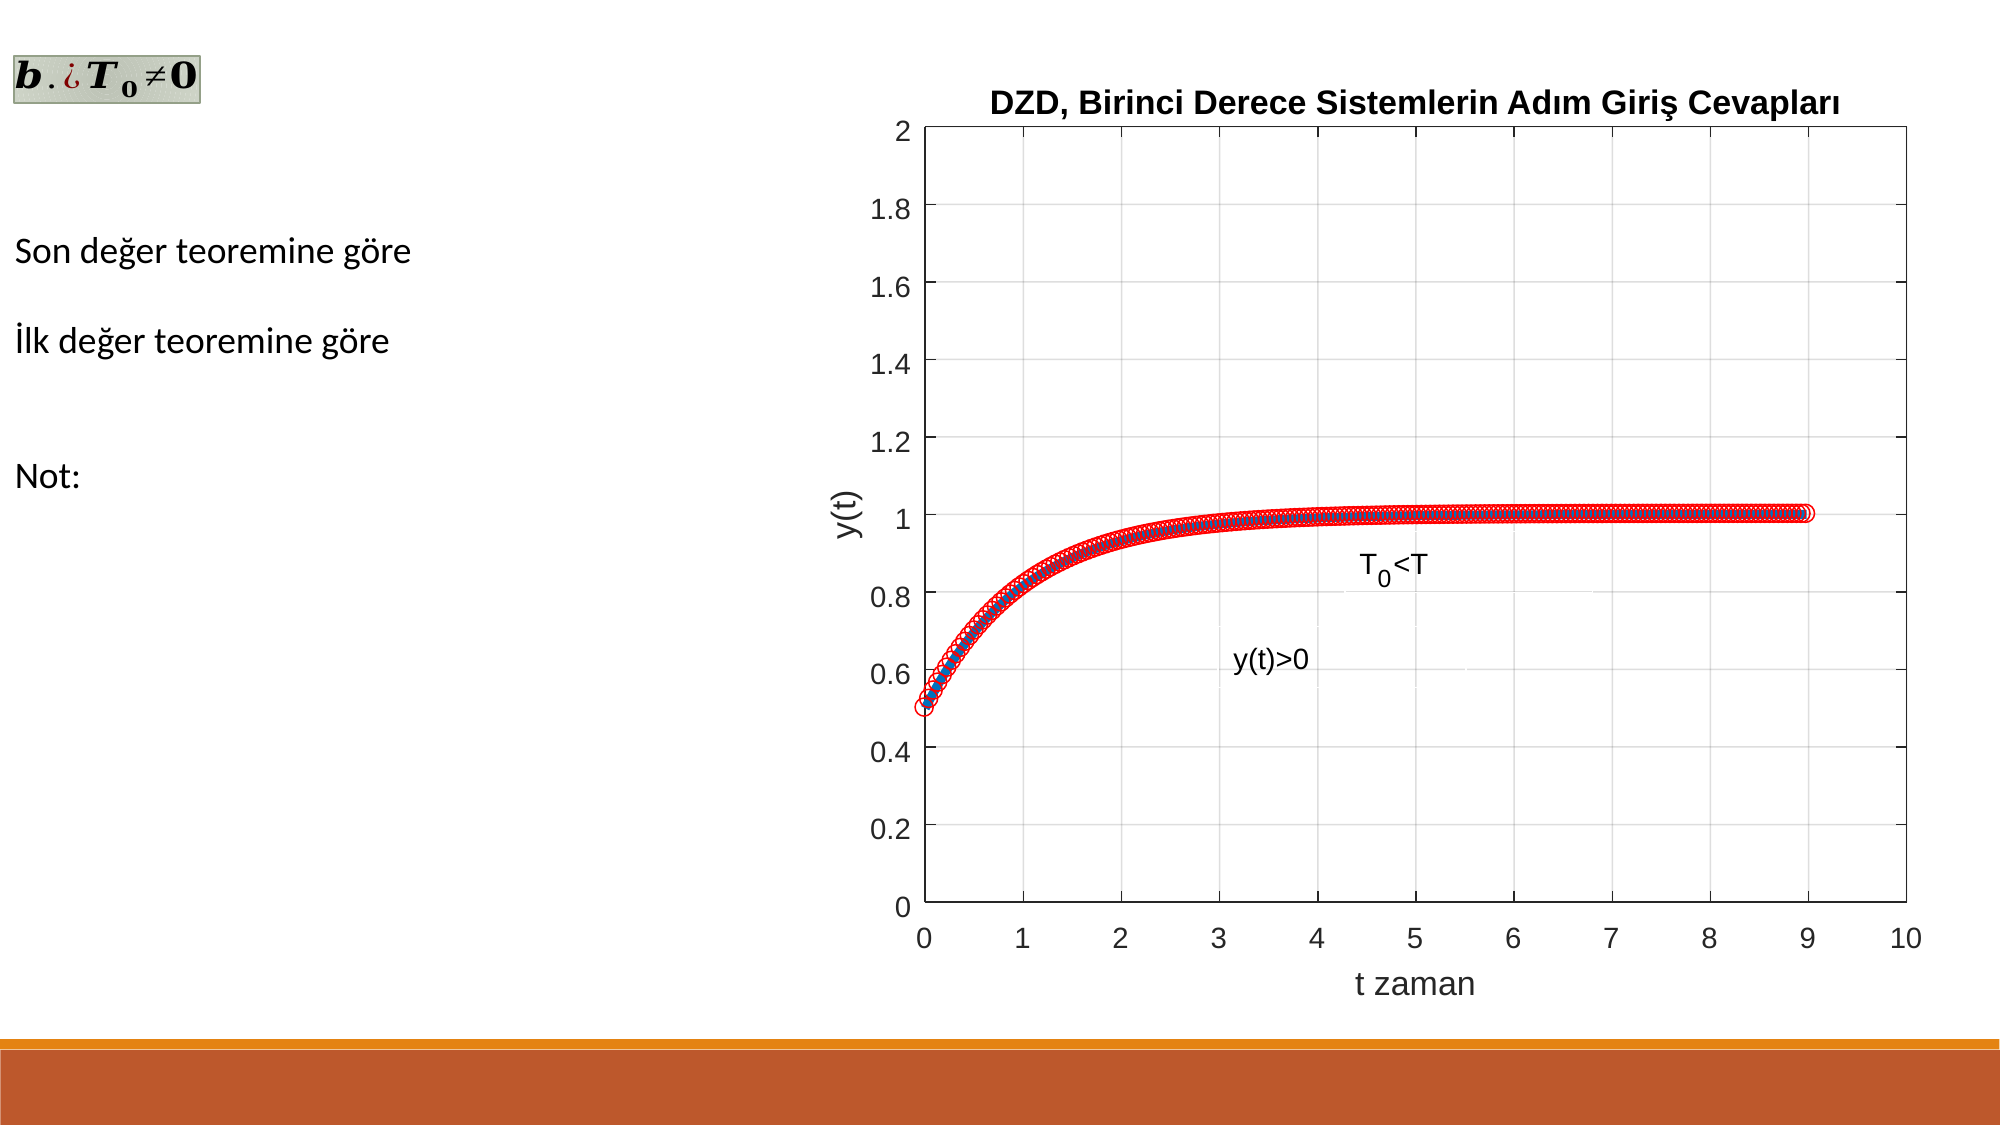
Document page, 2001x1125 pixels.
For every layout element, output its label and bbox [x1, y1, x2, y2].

picture [759, 56, 2000, 1005]
